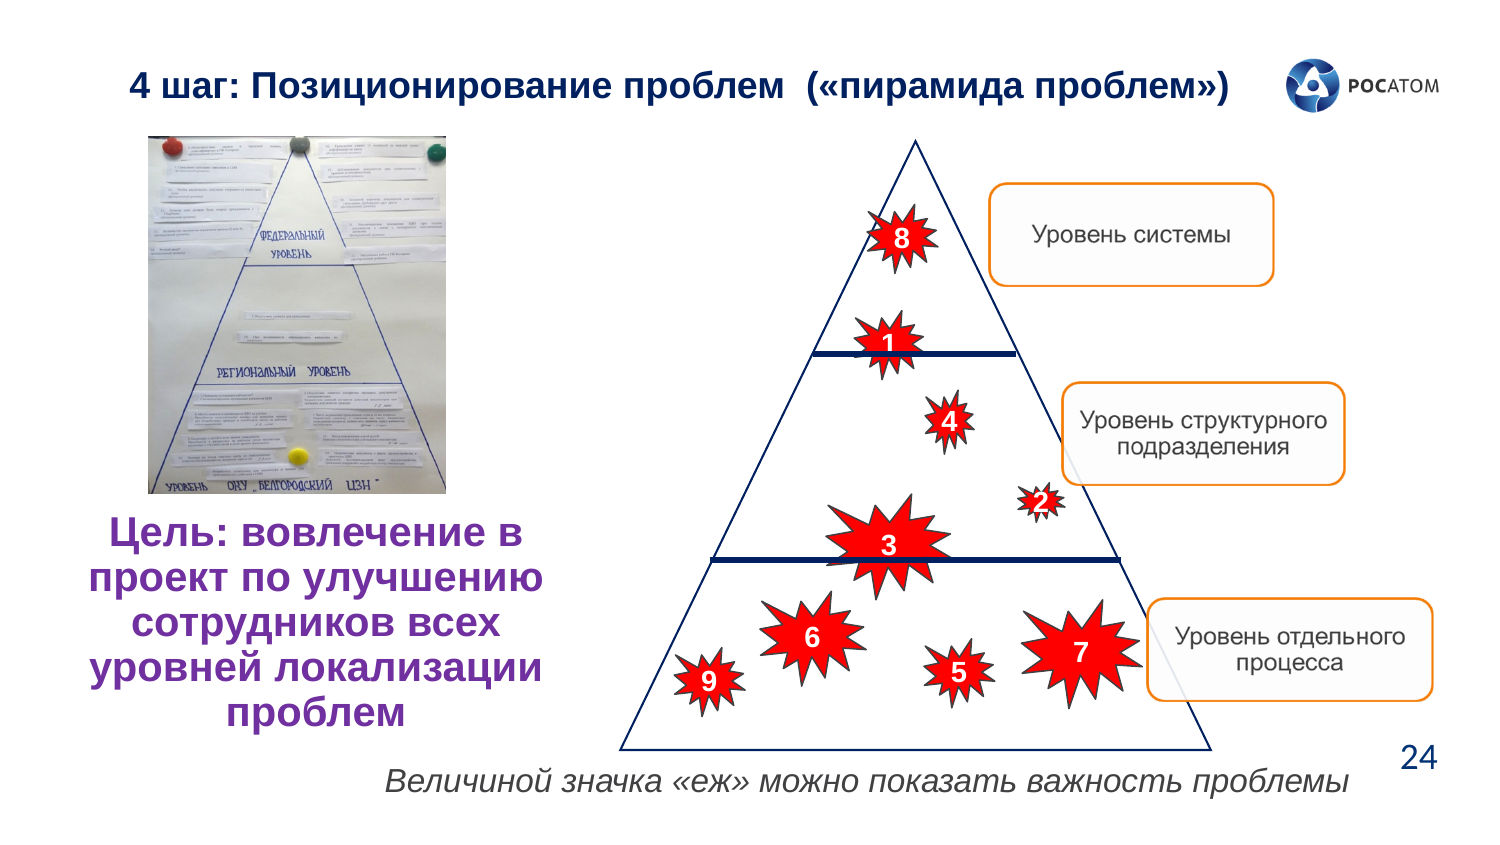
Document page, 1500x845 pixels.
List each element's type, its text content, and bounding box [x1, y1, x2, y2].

list Величиной значка «еж» можно показать важность проблемы [366, 755, 1369, 811]
text_box 4 шаг: Позиционирование проблем («пирамида проблем») [114, 58, 1257, 177]
slide_number 24 [1385, 724, 1488, 787]
text_box Цель: вовлечение в проект по улучшению сотрудников всех уровней локализации проблем [56, 503, 576, 756]
picture [0, 0, 1499, 845]
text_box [620, 141, 1211, 750]
